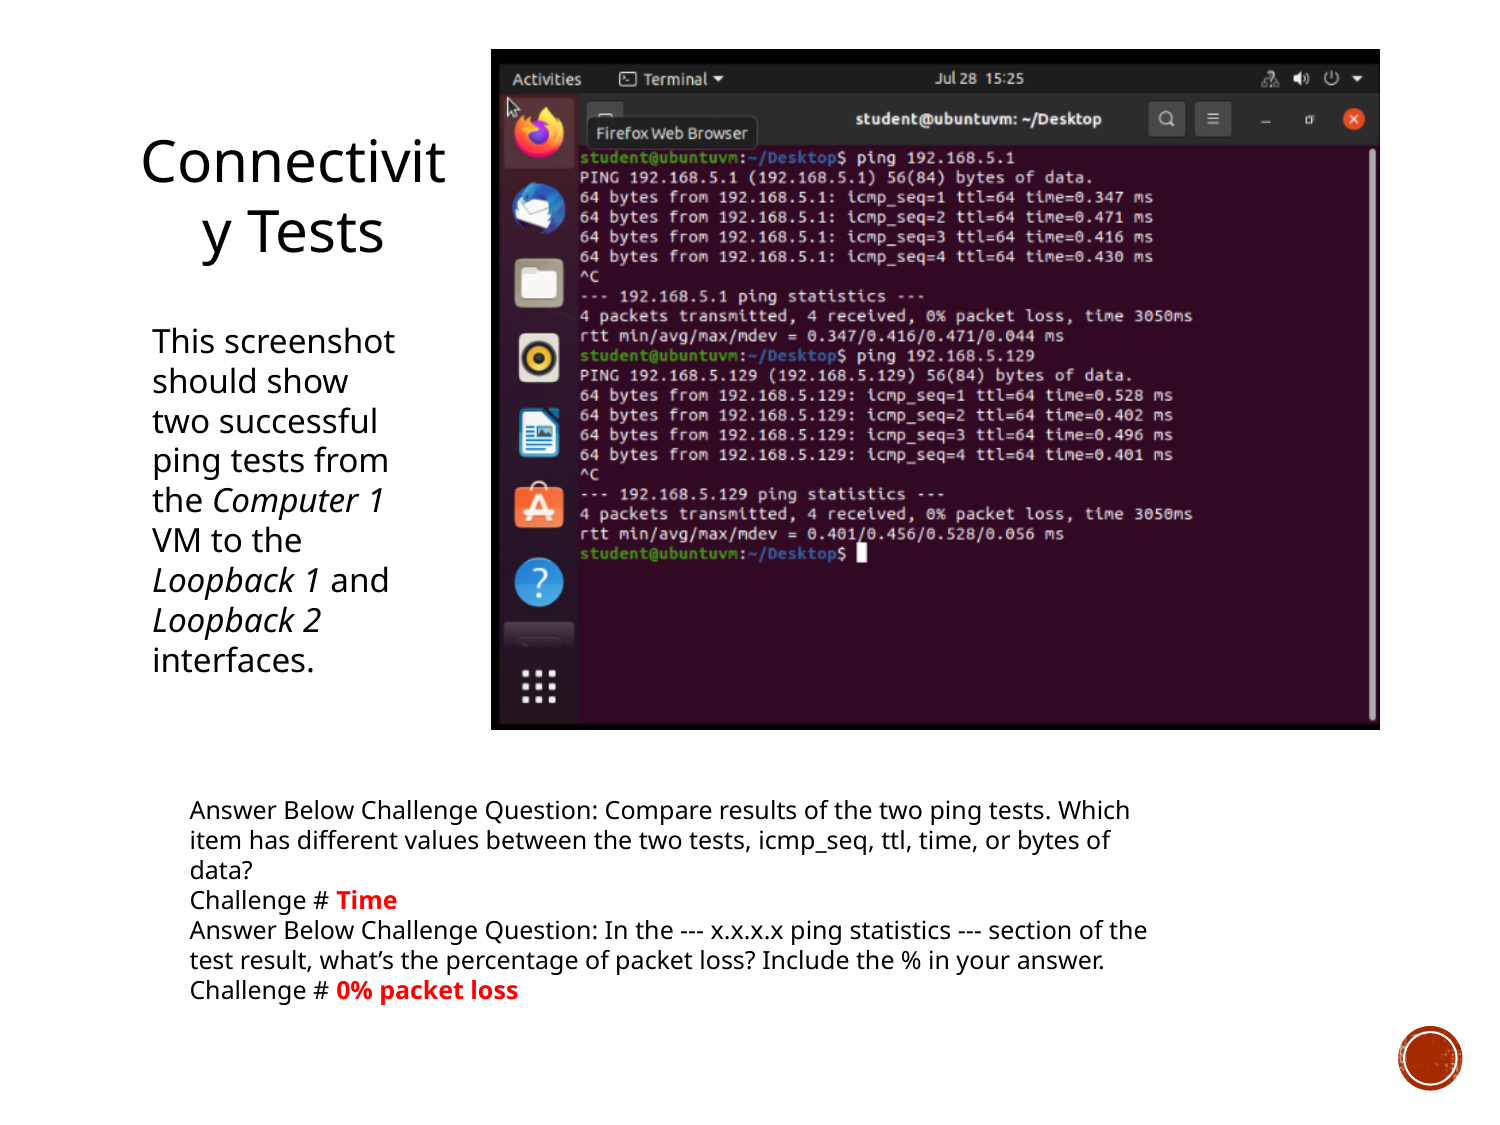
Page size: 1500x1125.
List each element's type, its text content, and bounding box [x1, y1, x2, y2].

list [494, 52, 1377, 729]
text_box Connectivity Tests [118, 124, 469, 263]
text_box Answer Below Challenge Question: Compare results of the two ping tests. Which item has different values between the two tests, icmp_seq, ttl, time, or bytes of data? Challenge # Time Answer Below Challenge Question: In the --- x.x.x.x ping statistics --- section of the test result, what’s the percentage of packet loss? Include the % in your answer. Challenge # 0% packet loss [174, 787, 1388, 1102]
text_box This screenshot should show two successful ping tests from the Computer 1 VM to the Loopback 1 and Loopback 2 interfaces. [137, 312, 425, 663]
